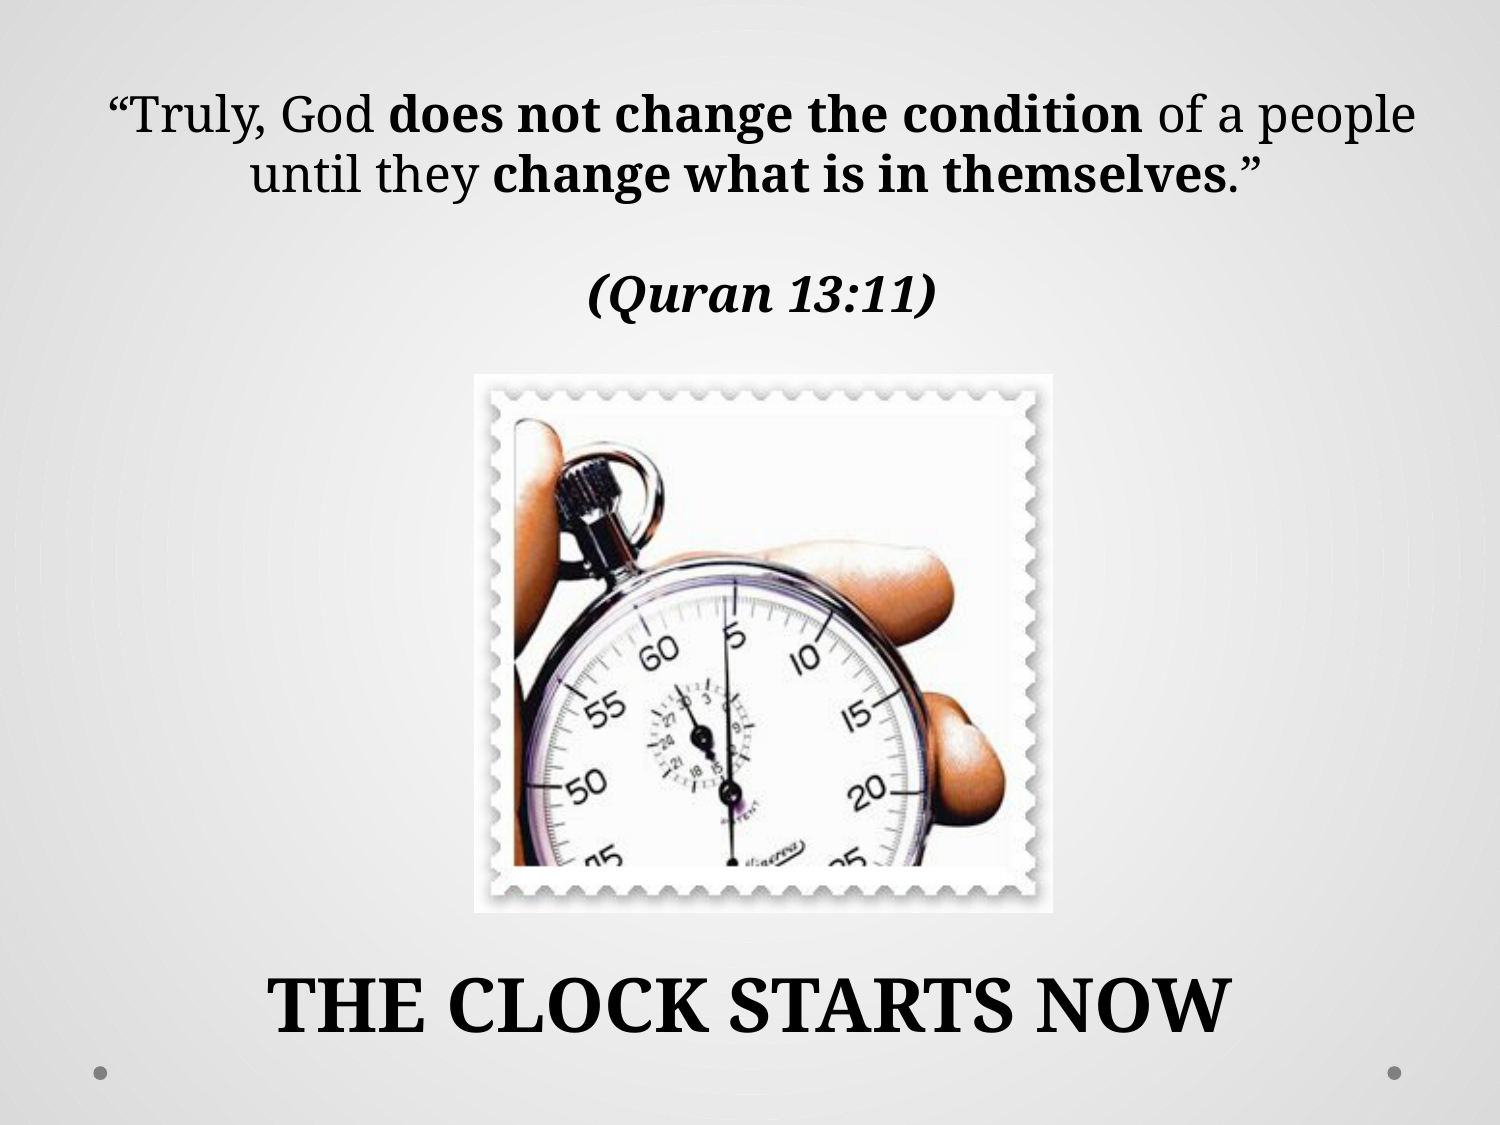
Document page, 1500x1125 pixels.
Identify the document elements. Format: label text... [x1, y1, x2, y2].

picture [474, 374, 1054, 913]
text_box THE CLOCK STARTS NOW [0, 949, 1500, 1055]
text_box “Truly, God does not change the condition of a people until they change what is in themselves.” (Quran 13:11) [75, 74, 1450, 330]
